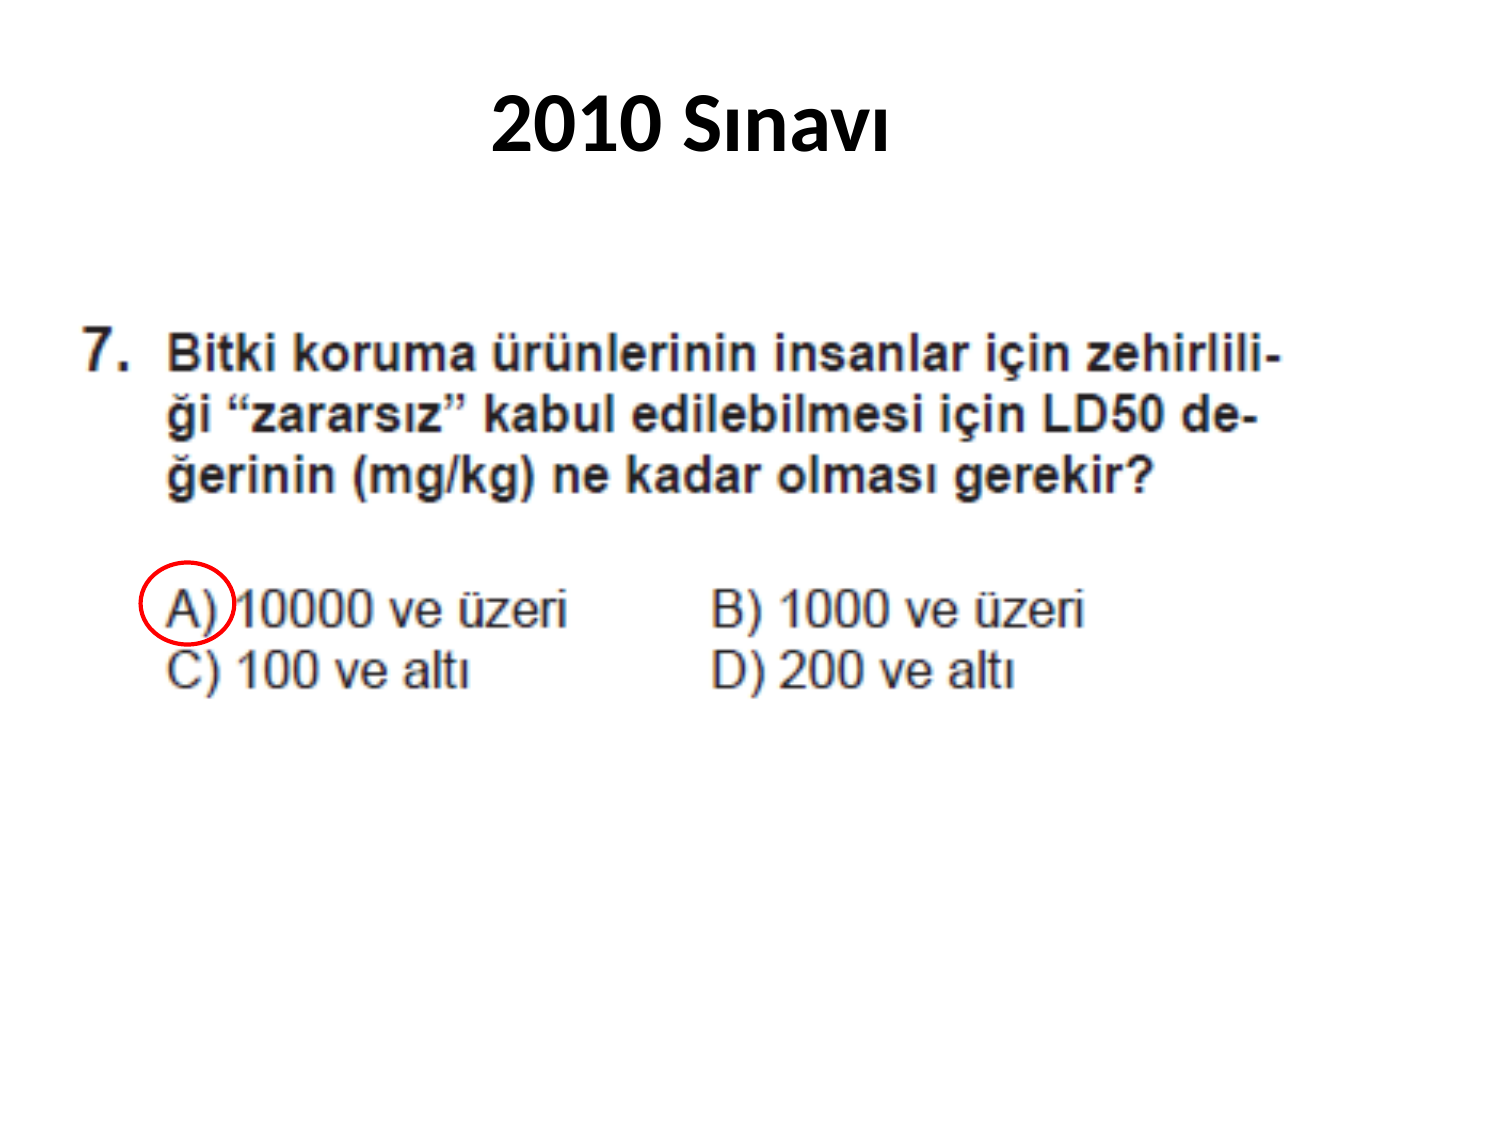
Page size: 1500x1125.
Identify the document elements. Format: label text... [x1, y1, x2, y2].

text_box 2010 Sınavı [257, 58, 1125, 176]
picture [39, 257, 1434, 856]
